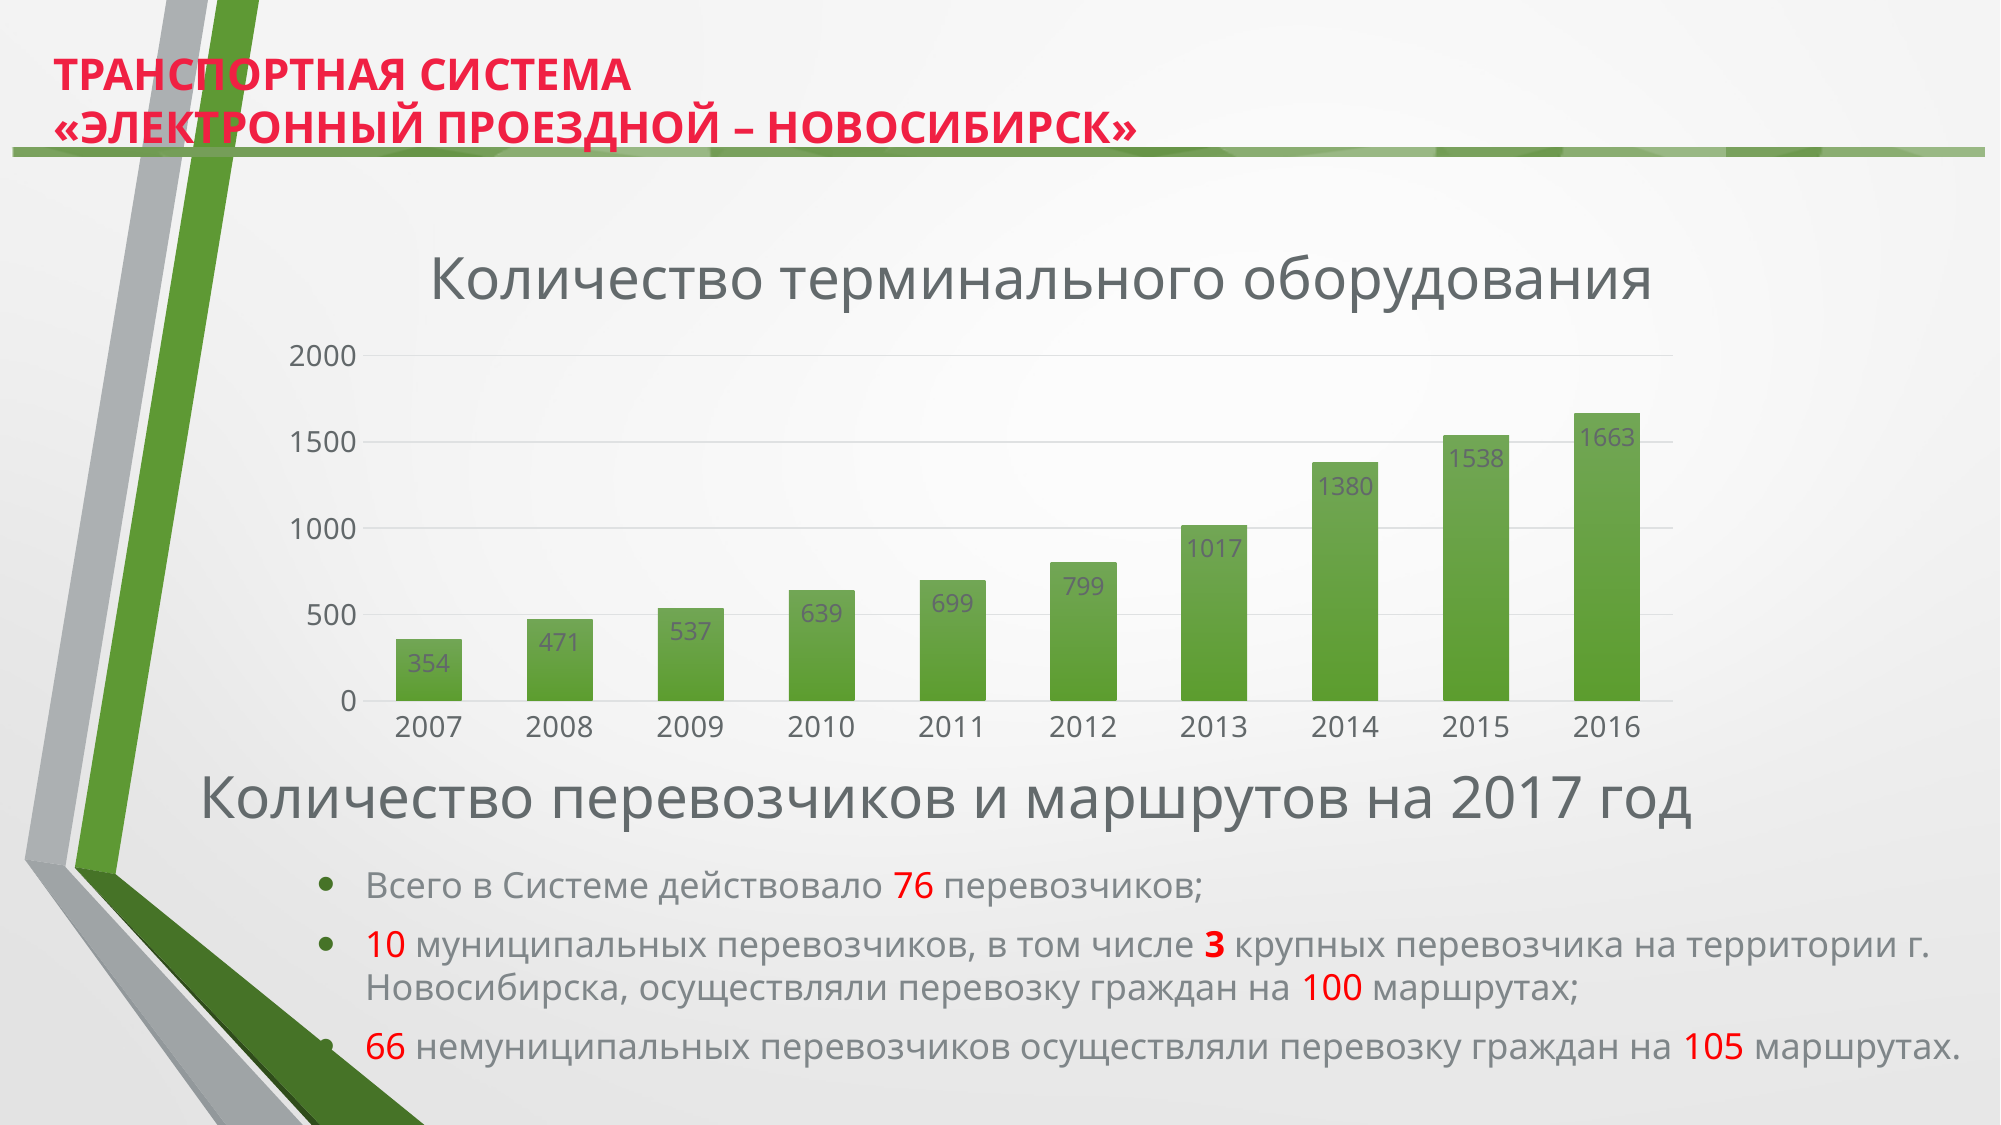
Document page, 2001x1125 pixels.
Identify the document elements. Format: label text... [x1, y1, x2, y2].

text_box Всего в Системе действовало 76 перевозчиков; 10 муниципальных перевозчиков, в том числе 3 крупных перевозчика на территории г. Новосибирска, осуществляли перевозку граждан на 100 маршрутах; 66 немуниципальных перевозчиков осуществляли перевозку граждан на 105 маршрутах. [301, 845, 1985, 1084]
text_box ТРАНСПОРТНАЯ СИСТЕМА «ЭЛЕКТРОННЫЙ ПРОЕЗДНОЙ – НОВОСИБИРСК» [38, 39, 1740, 147]
title Количество терминального оборудования [270, 185, 1813, 367]
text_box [11, 147, 1985, 157]
text_box Количество перевозчиков и маршрутов на 2017 год [166, 752, 1726, 840]
chart [250, 308, 1741, 796]
